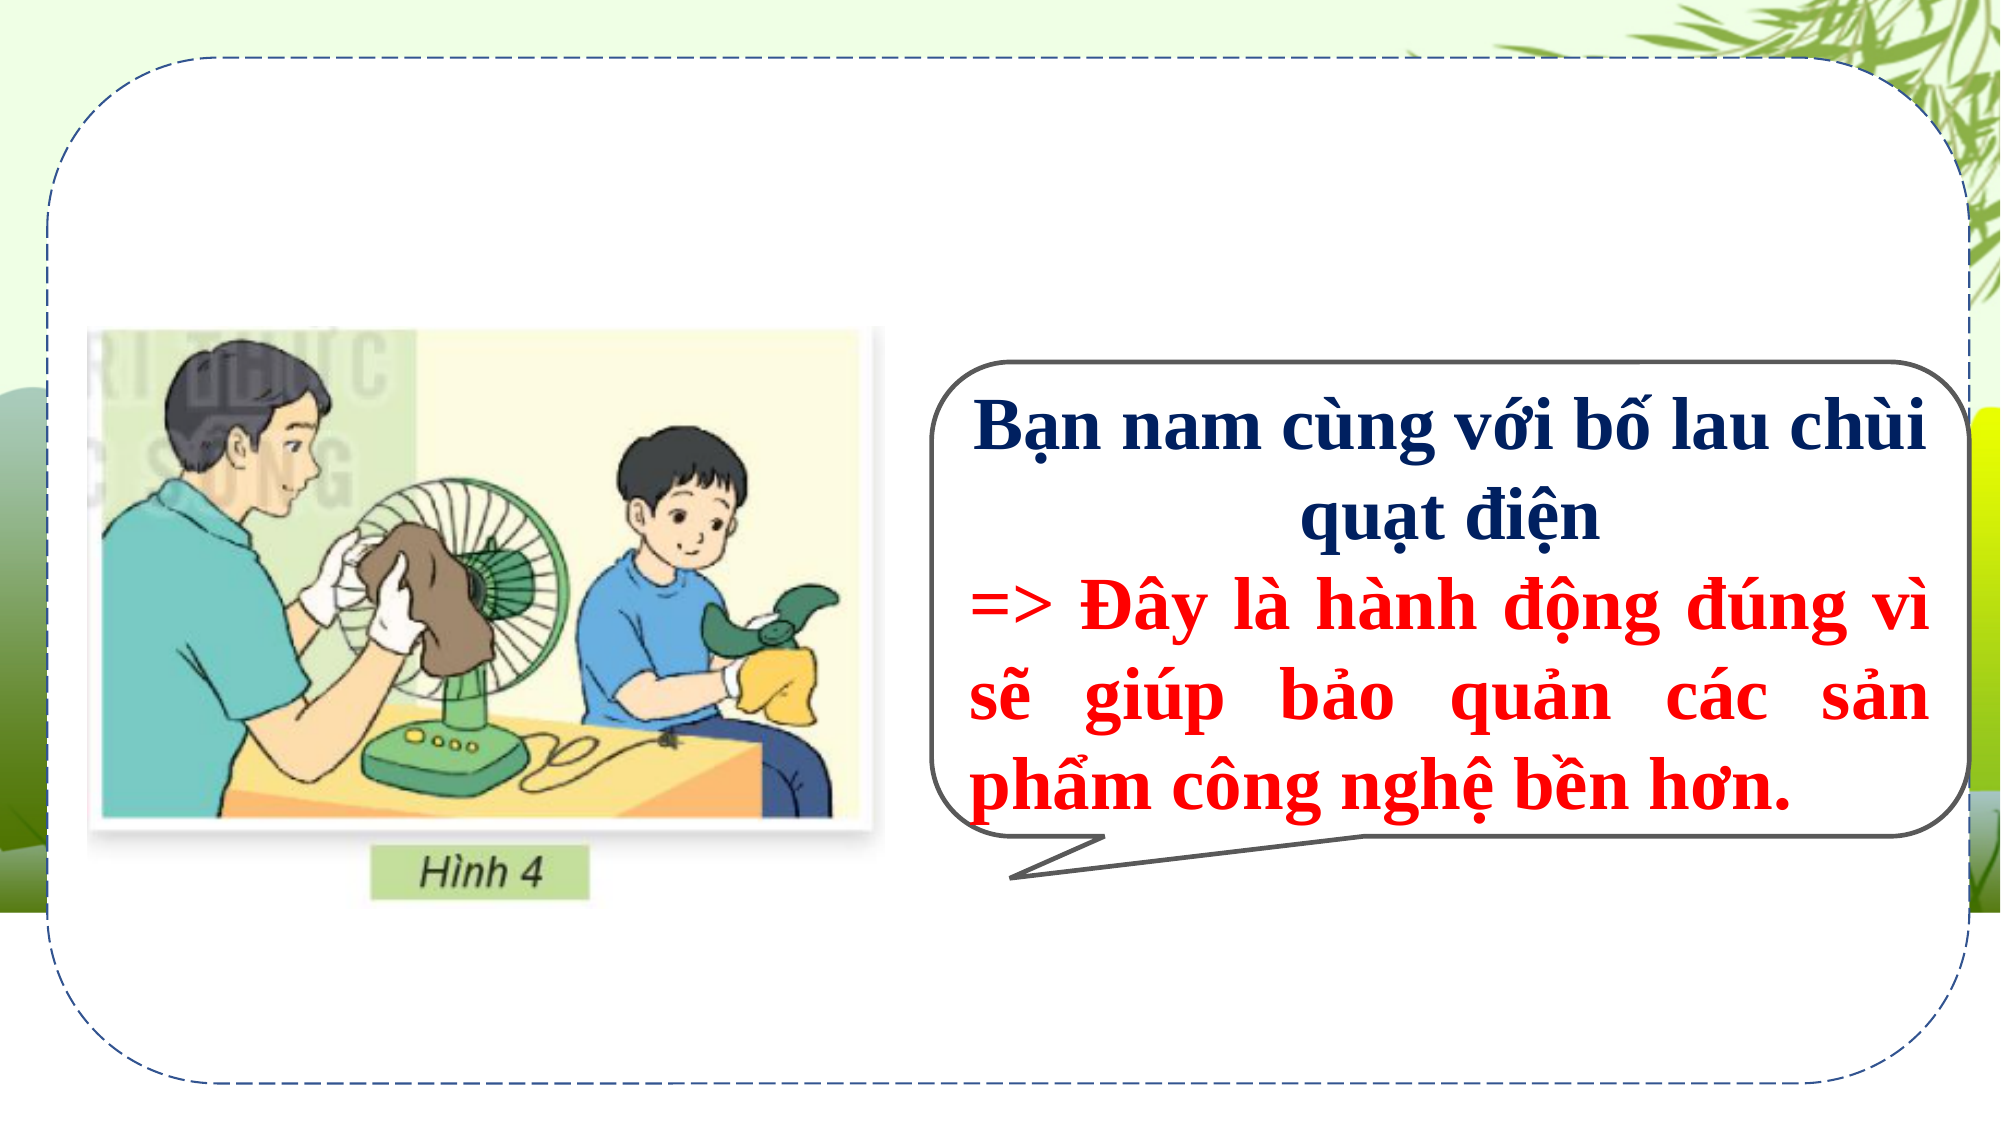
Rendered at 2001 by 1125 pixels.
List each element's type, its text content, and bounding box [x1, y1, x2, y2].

text_box [46, 56, 1971, 1085]
text_box Bạn nam cùng với bố lau chùi quạt điện => Đây là hành động đúng vì sẽ giúp bảo quản các sản phẩm công nghệ bền hơn. [931, 361, 1970, 879]
picture [0, 0, 2001, 1125]
